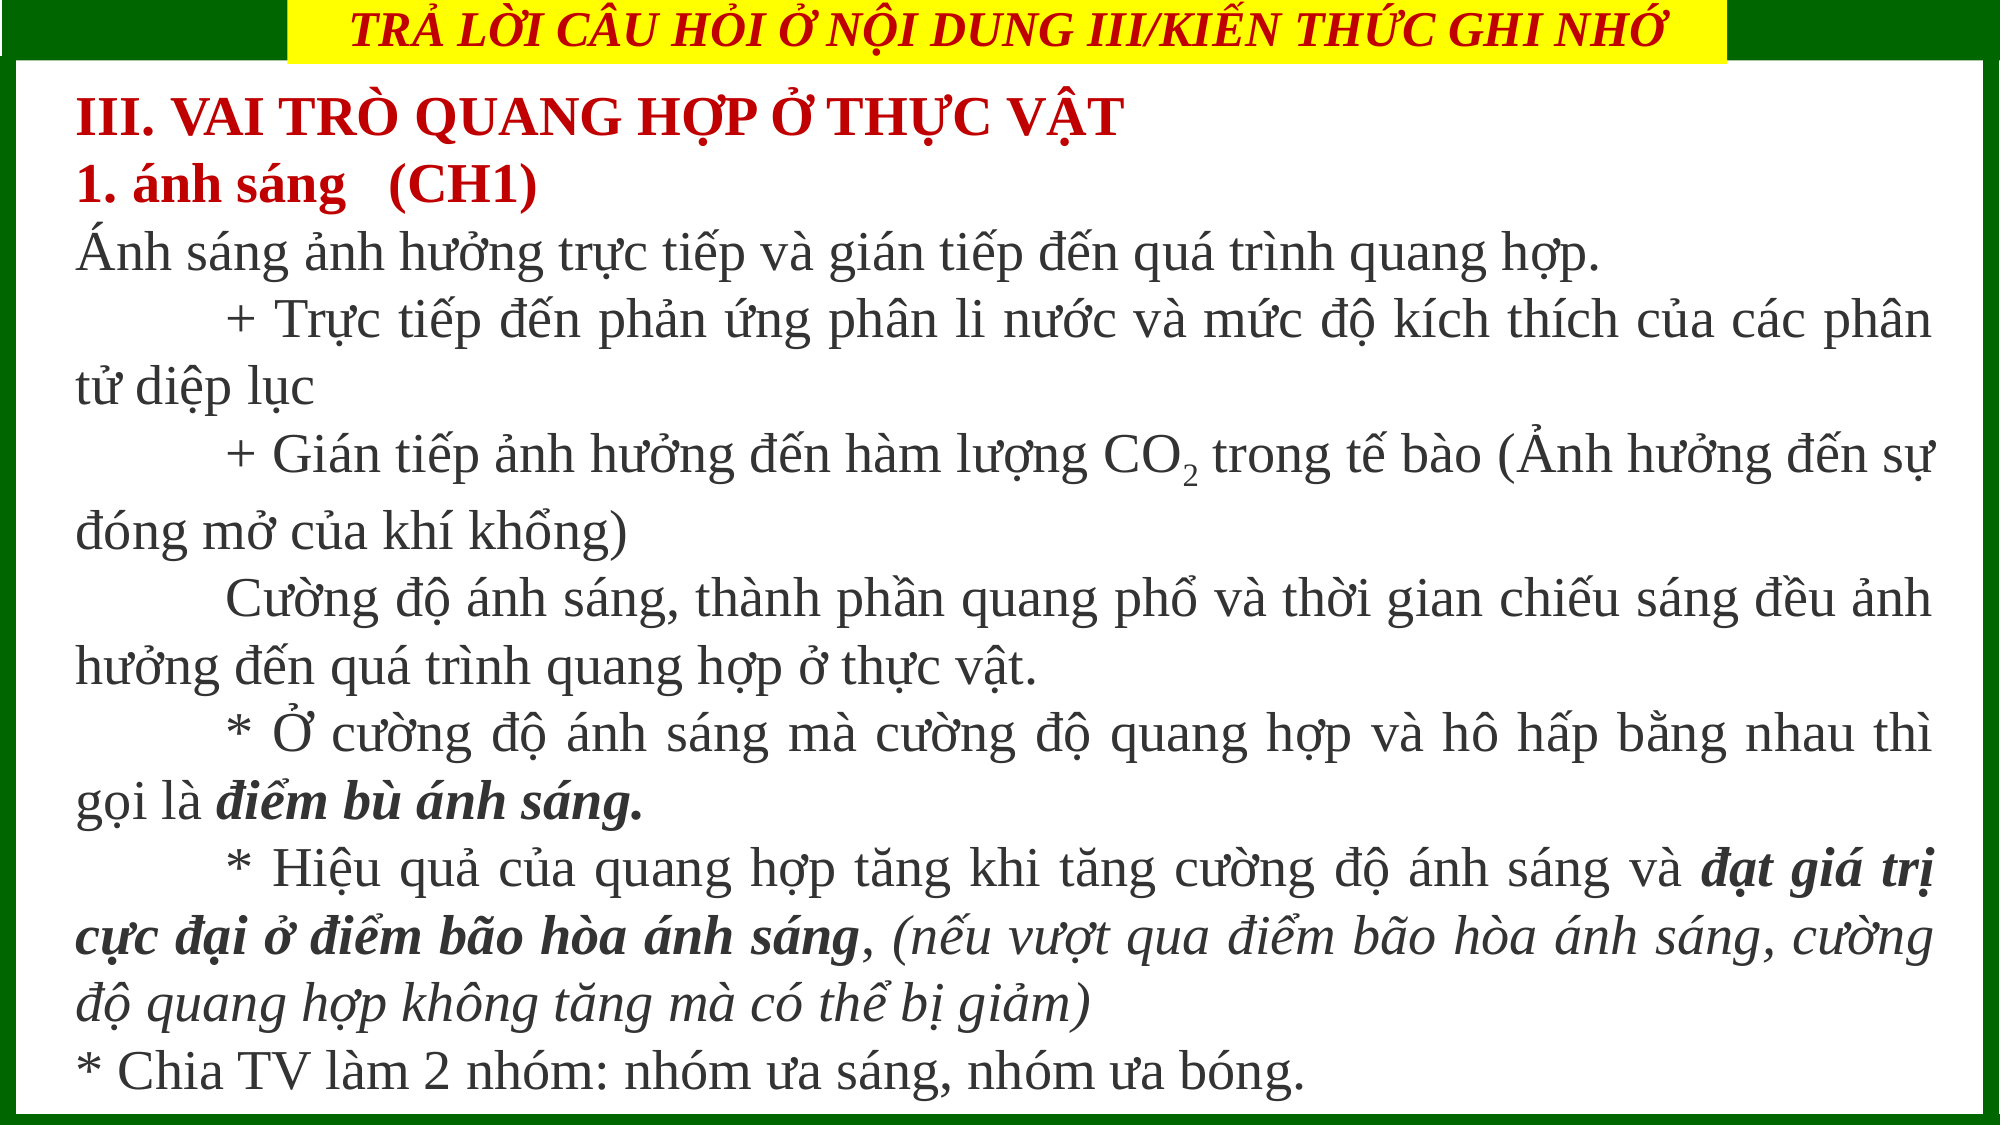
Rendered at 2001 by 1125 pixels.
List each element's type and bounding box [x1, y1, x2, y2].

text_box [0, 0, 2000, 1125]
